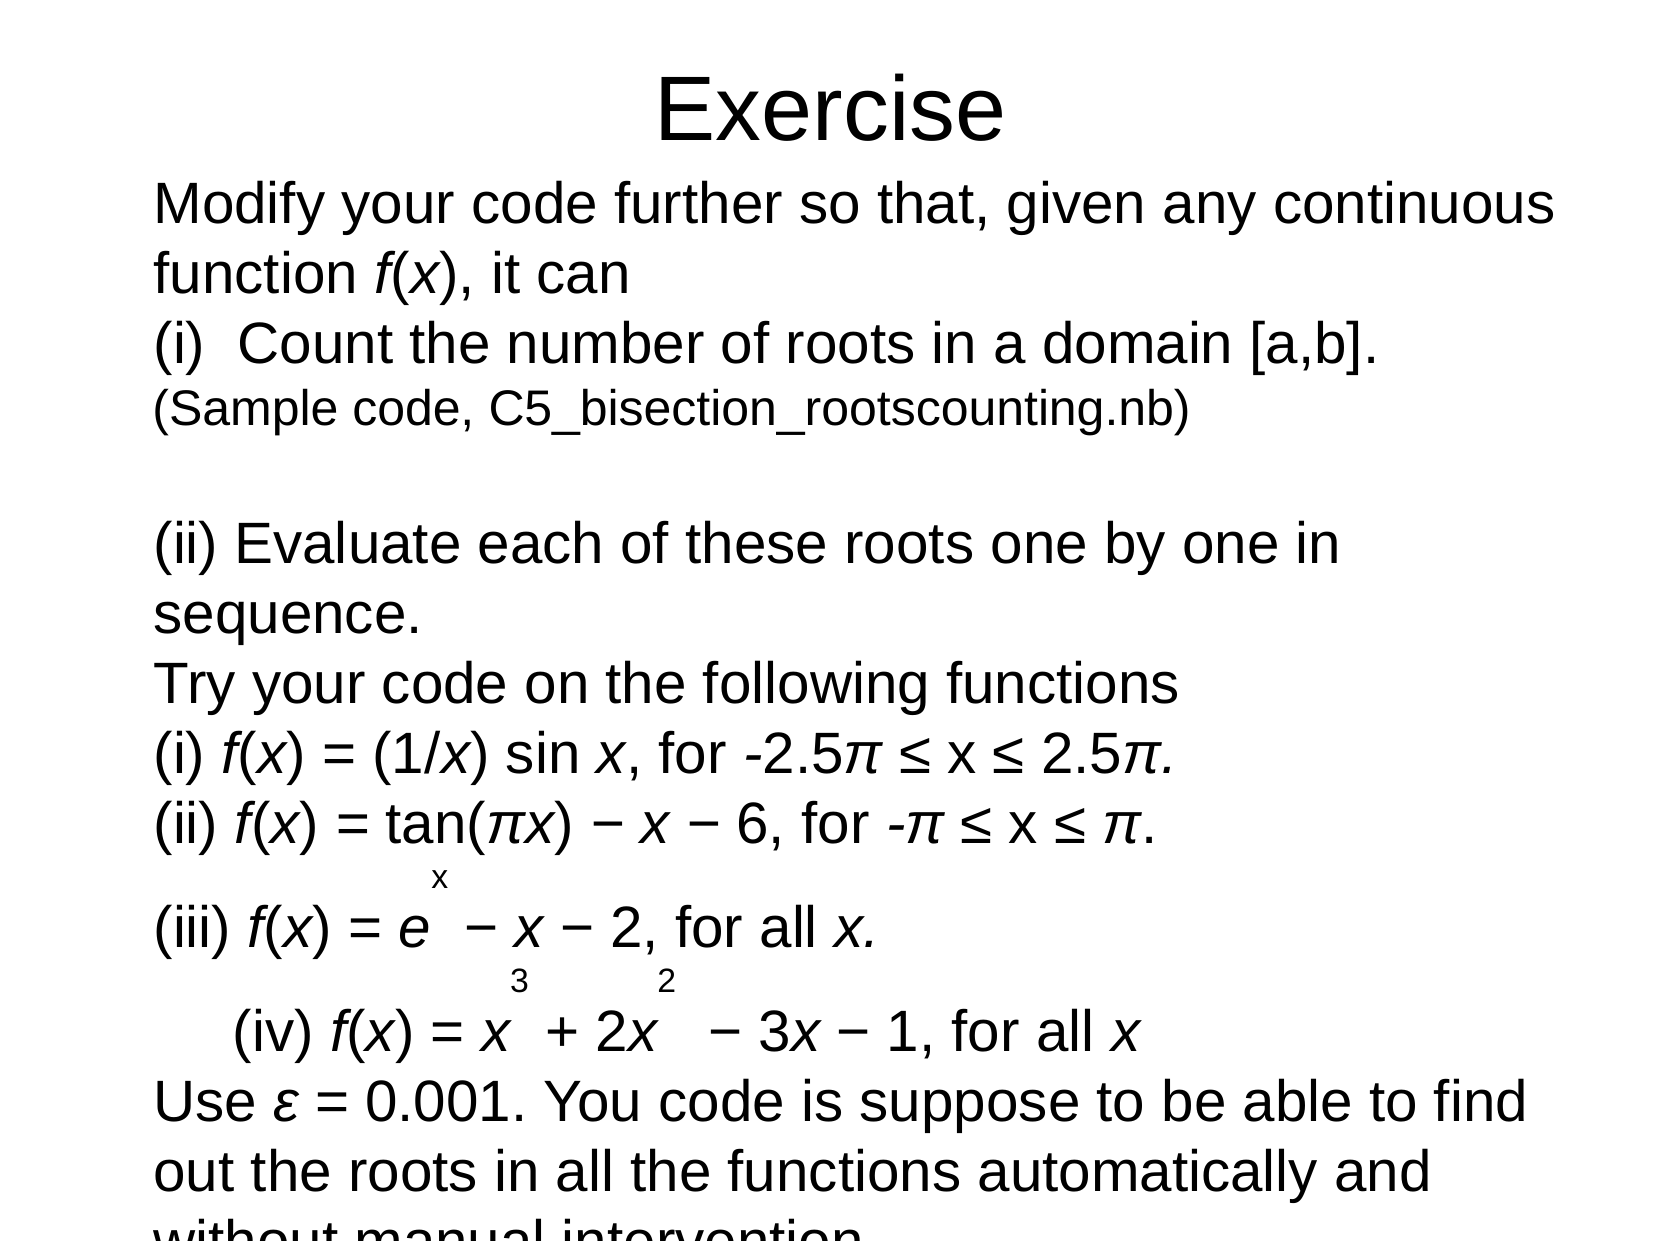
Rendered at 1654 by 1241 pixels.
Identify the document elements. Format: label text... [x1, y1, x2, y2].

text_box Modify your code further so that, given any continuous function f(x), it can (i) Count the number of roots in a domain [a,b]. (Sample code, C5_bisection_rootscounting.nb) (ii) Evaluate each of these roots one by one in sequence. Try your code on the following functions (i) f(x) = (1/x) sin x, for -2.5π ≤ x ≤ 2.5π. (ii) f(x) = tan(πx) − x − 6, for -π ≤ x ≤ π. (iii) f(x) = ex − x − 2, for all x. (iv) f(x) = x3 + 2x2 − 3x − 1, for all x Use ε = 0.001. You code is suppose to be able to find out the roots in all the functions automatically and without manual intervention. [82, 164, 1571, 855]
text_box Exercise [86, 0, 1575, 207]
